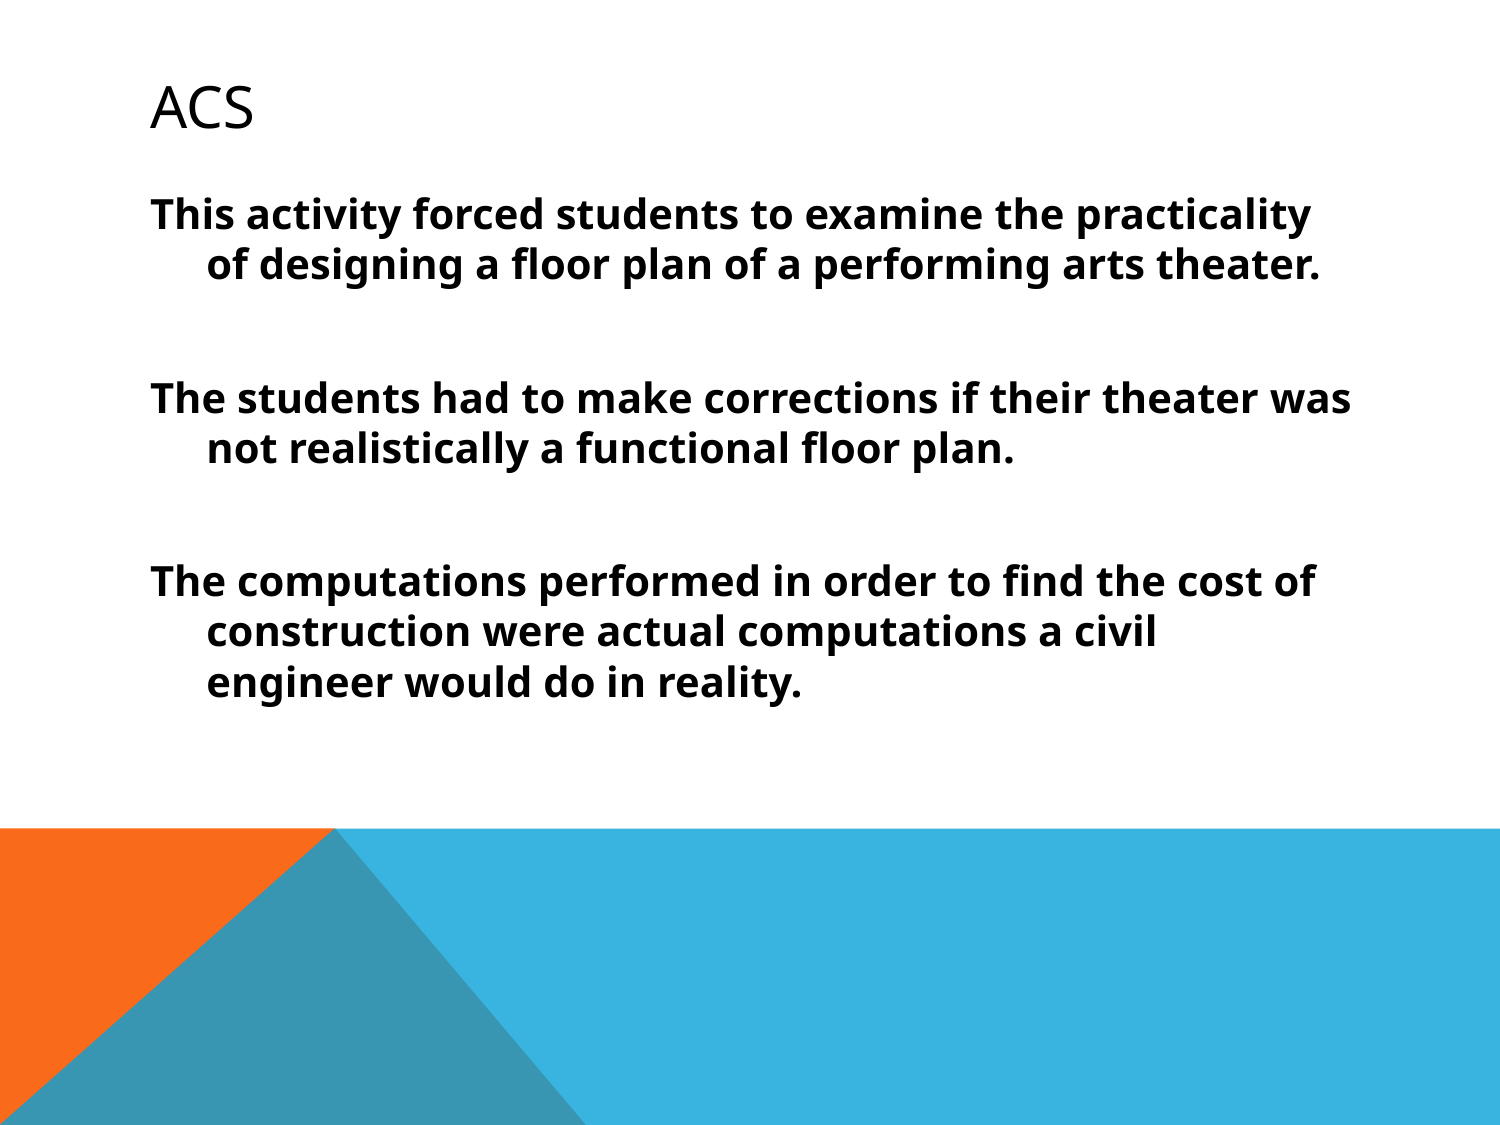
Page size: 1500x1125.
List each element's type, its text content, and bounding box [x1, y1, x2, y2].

title acs [135, 60, 1369, 150]
list This activity forced students to examine the practicality of designing a floor plan of a performing arts theater. The students had to make corrections if their theater was not realistically a functional floor plan. The computations performed in order to find the cost of construction were actual computations a civil engineer would do in reality. [135, 180, 1369, 768]
